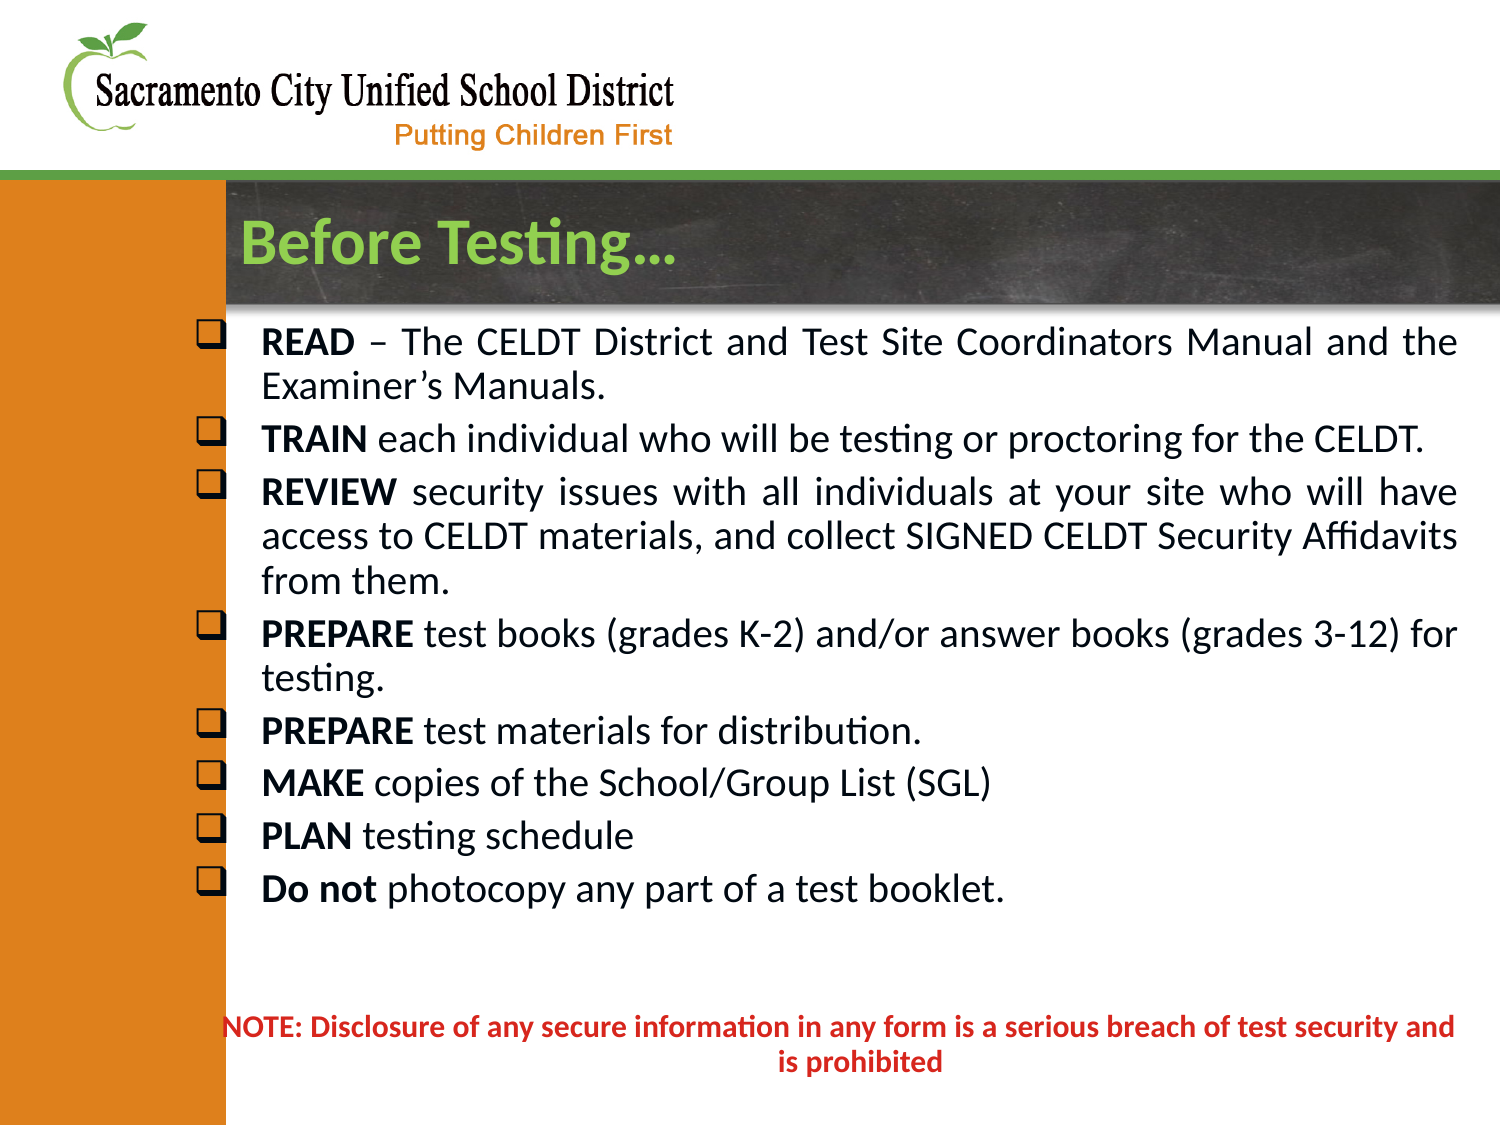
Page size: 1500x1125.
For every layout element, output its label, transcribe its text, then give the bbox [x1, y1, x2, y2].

list READ – The CELDT District and Test Site Coordinators Manual and the Examiner’s Manuals. TRAIN each individual who will be testing or proctoring for the CELDT. REVIEW security issues with all individuals at your site who will have access to CELDT materials, and collect SIGNED CELDT Security Affidavits from them. PREPARE test books (grades K-2) and/or answer books (grades 3-12) for testing. PREPARE test materials for distribution. MAKE copies of the School/Group List (SGL) PLAN testing schedule Do not photocopy any part of a test booklet. NOTE: Disclosure of any secure information in any form is a serious breach of test security and is prohibited [137, 312, 1475, 1088]
picture [0, 0, 1500, 1125]
title Before Testing… [225, 174, 1500, 300]
